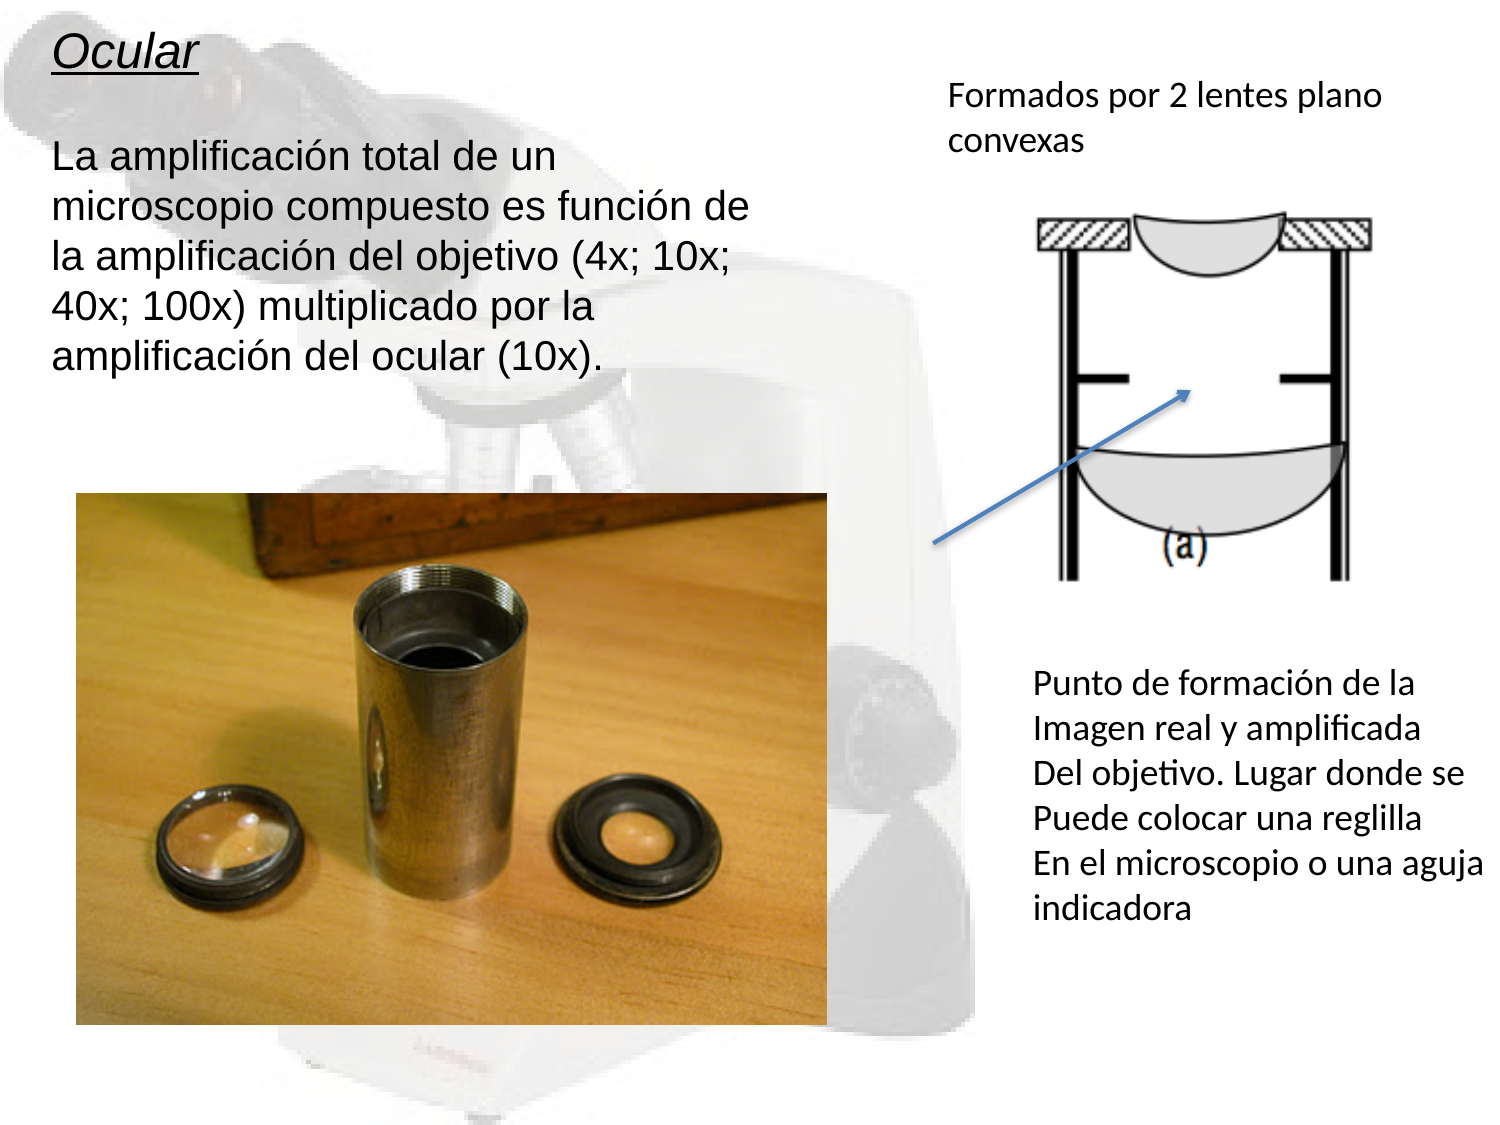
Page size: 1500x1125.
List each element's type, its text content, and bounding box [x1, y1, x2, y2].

text_box Punto de formación de la Imagen real y amplificada Del objetivo. Lugar donde se Puede colocar una reglilla En el microscopio o una aguja indicadora [1018, 650, 1500, 935]
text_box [932, 390, 1192, 544]
text_box Formados por 2 lentes plano convexas [979, 62, 1425, 168]
picture [0, 11, 975, 1125]
picture [1015, 193, 1425, 588]
